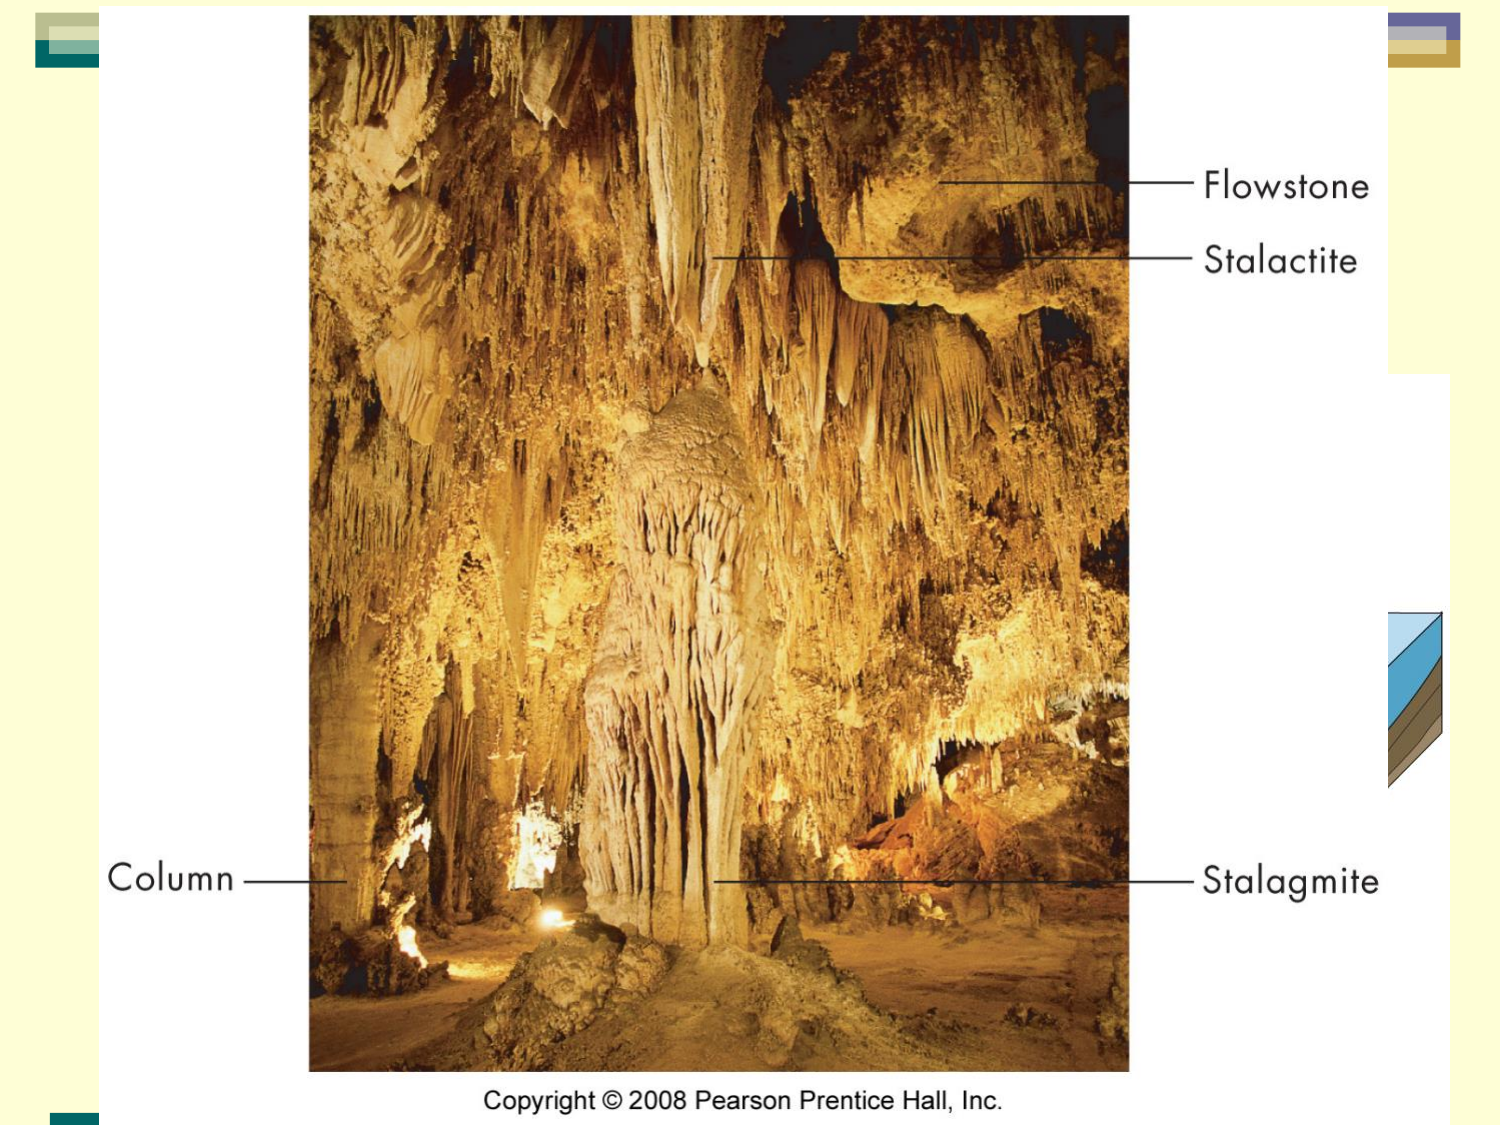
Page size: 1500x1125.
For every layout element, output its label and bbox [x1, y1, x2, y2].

picture [99, 6, 1451, 1125]
